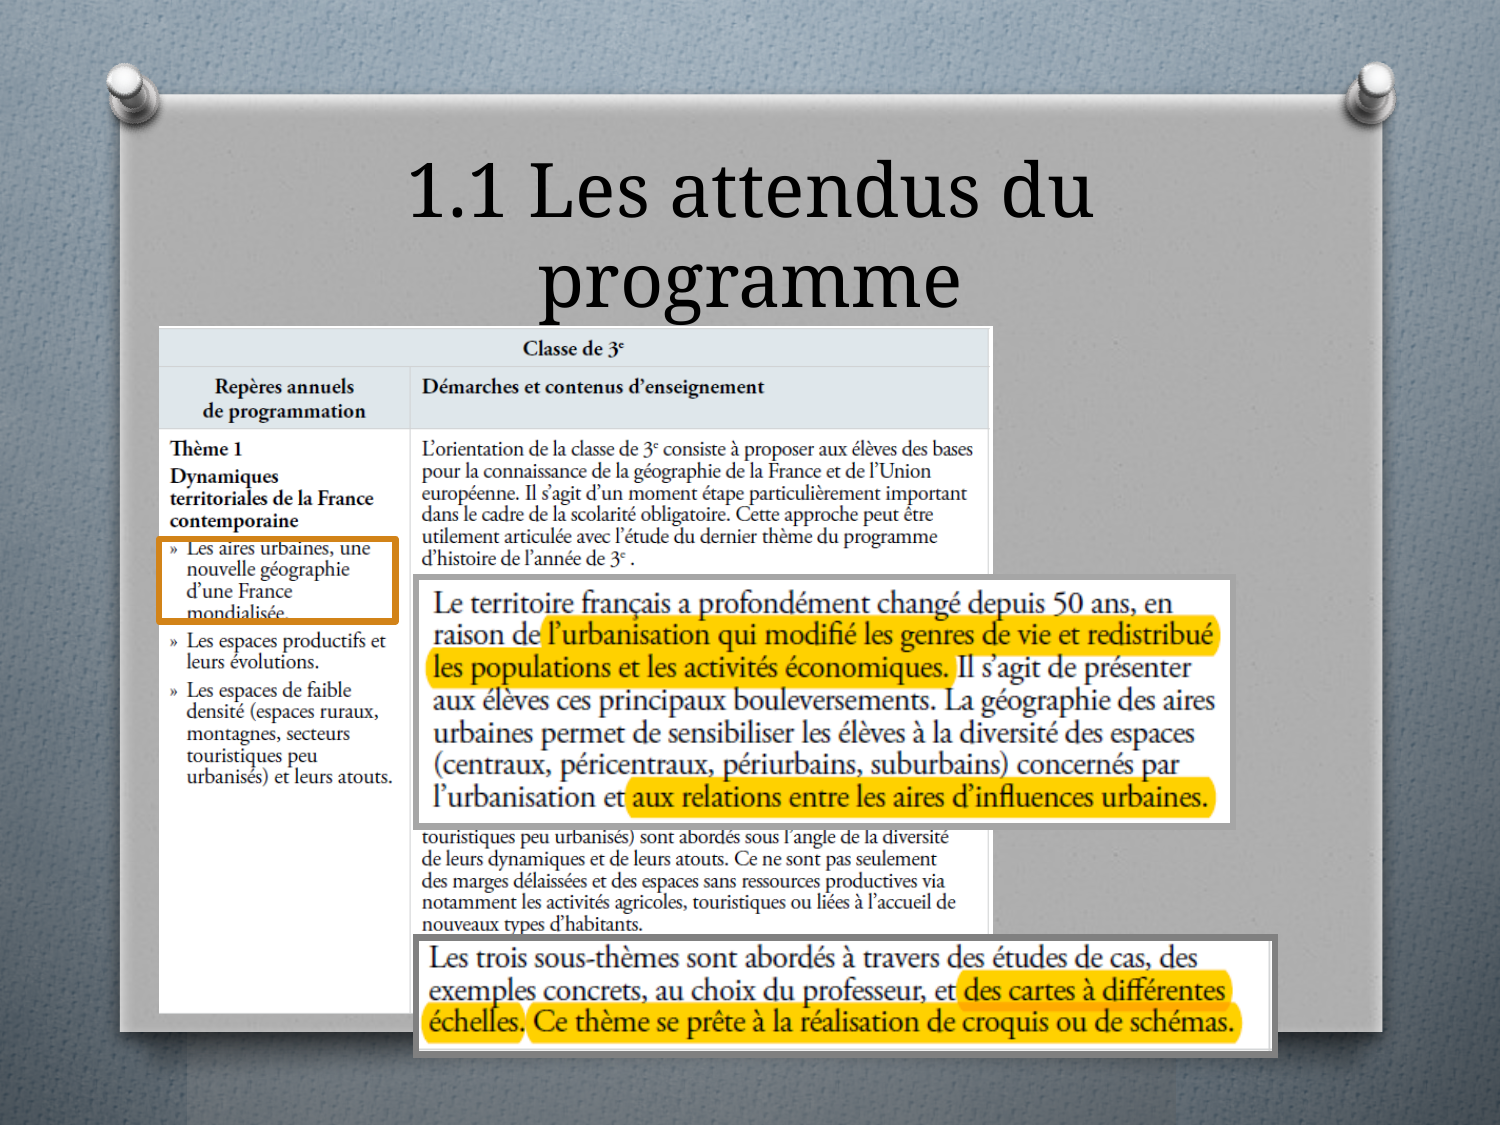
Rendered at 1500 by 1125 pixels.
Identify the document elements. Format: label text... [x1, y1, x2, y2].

picture [1317, 35, 1439, 156]
picture [159, 326, 1273, 1052]
title 1.1 Les attendus du programme [179, 134, 1323, 332]
picture [75, 29, 198, 153]
